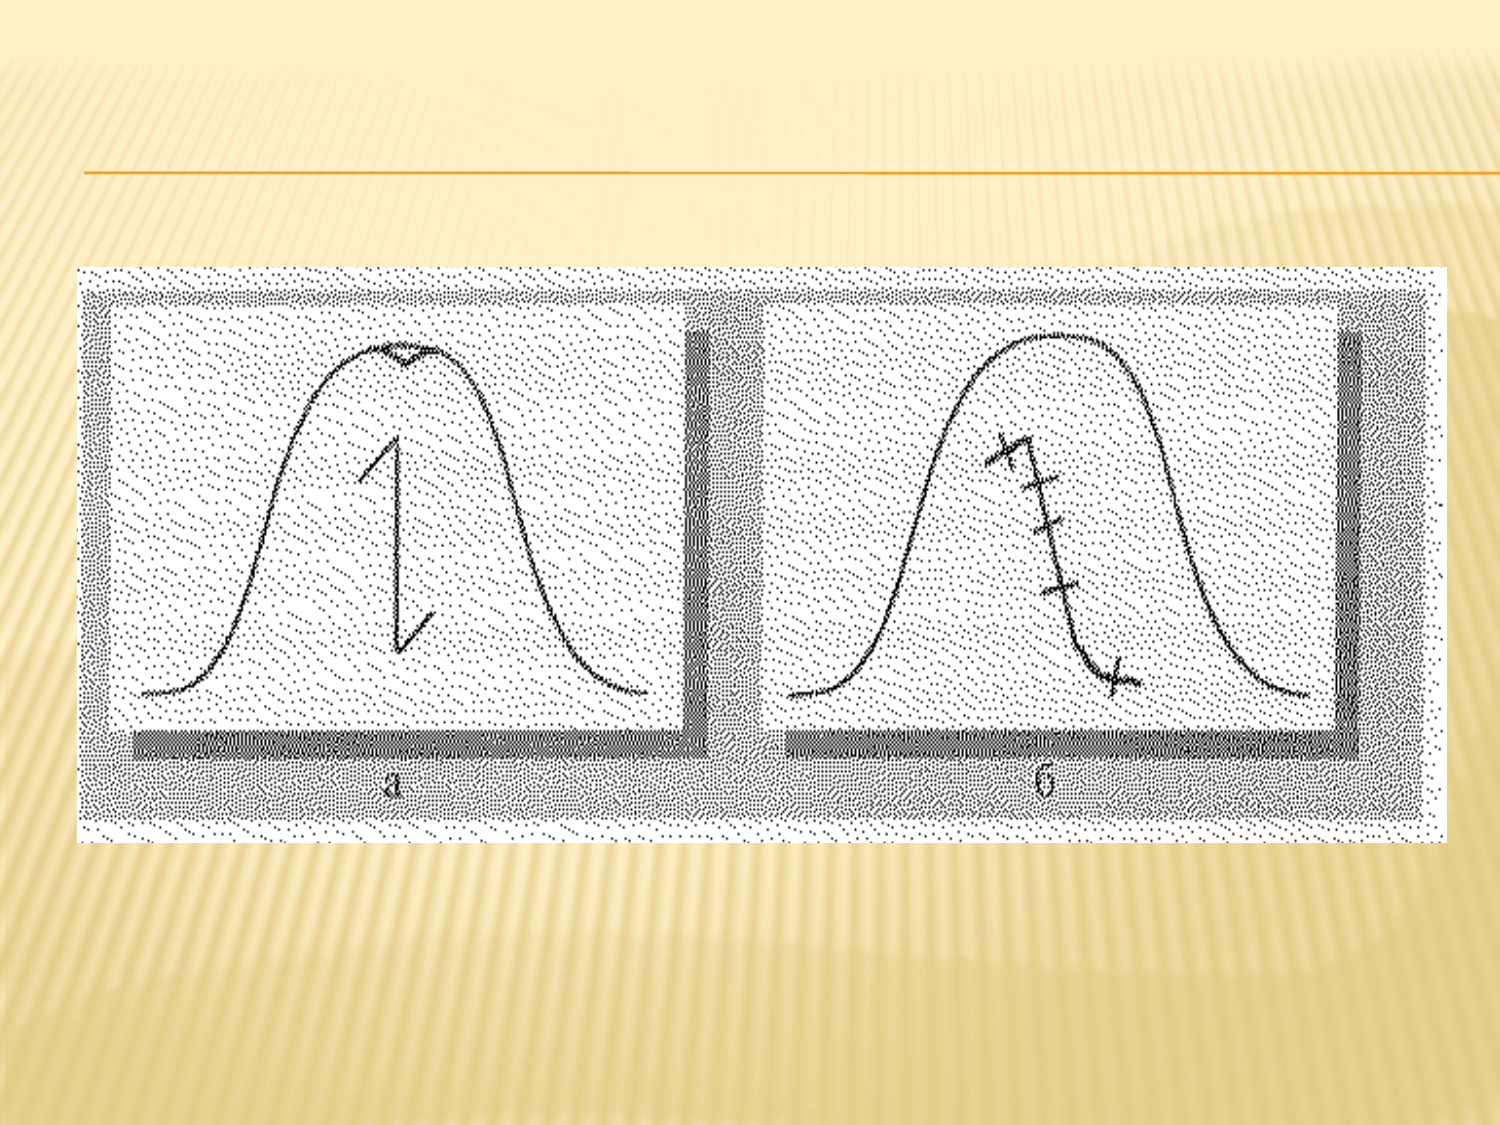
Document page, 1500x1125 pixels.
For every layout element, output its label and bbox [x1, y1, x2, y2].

picture [76, 266, 1448, 843]
